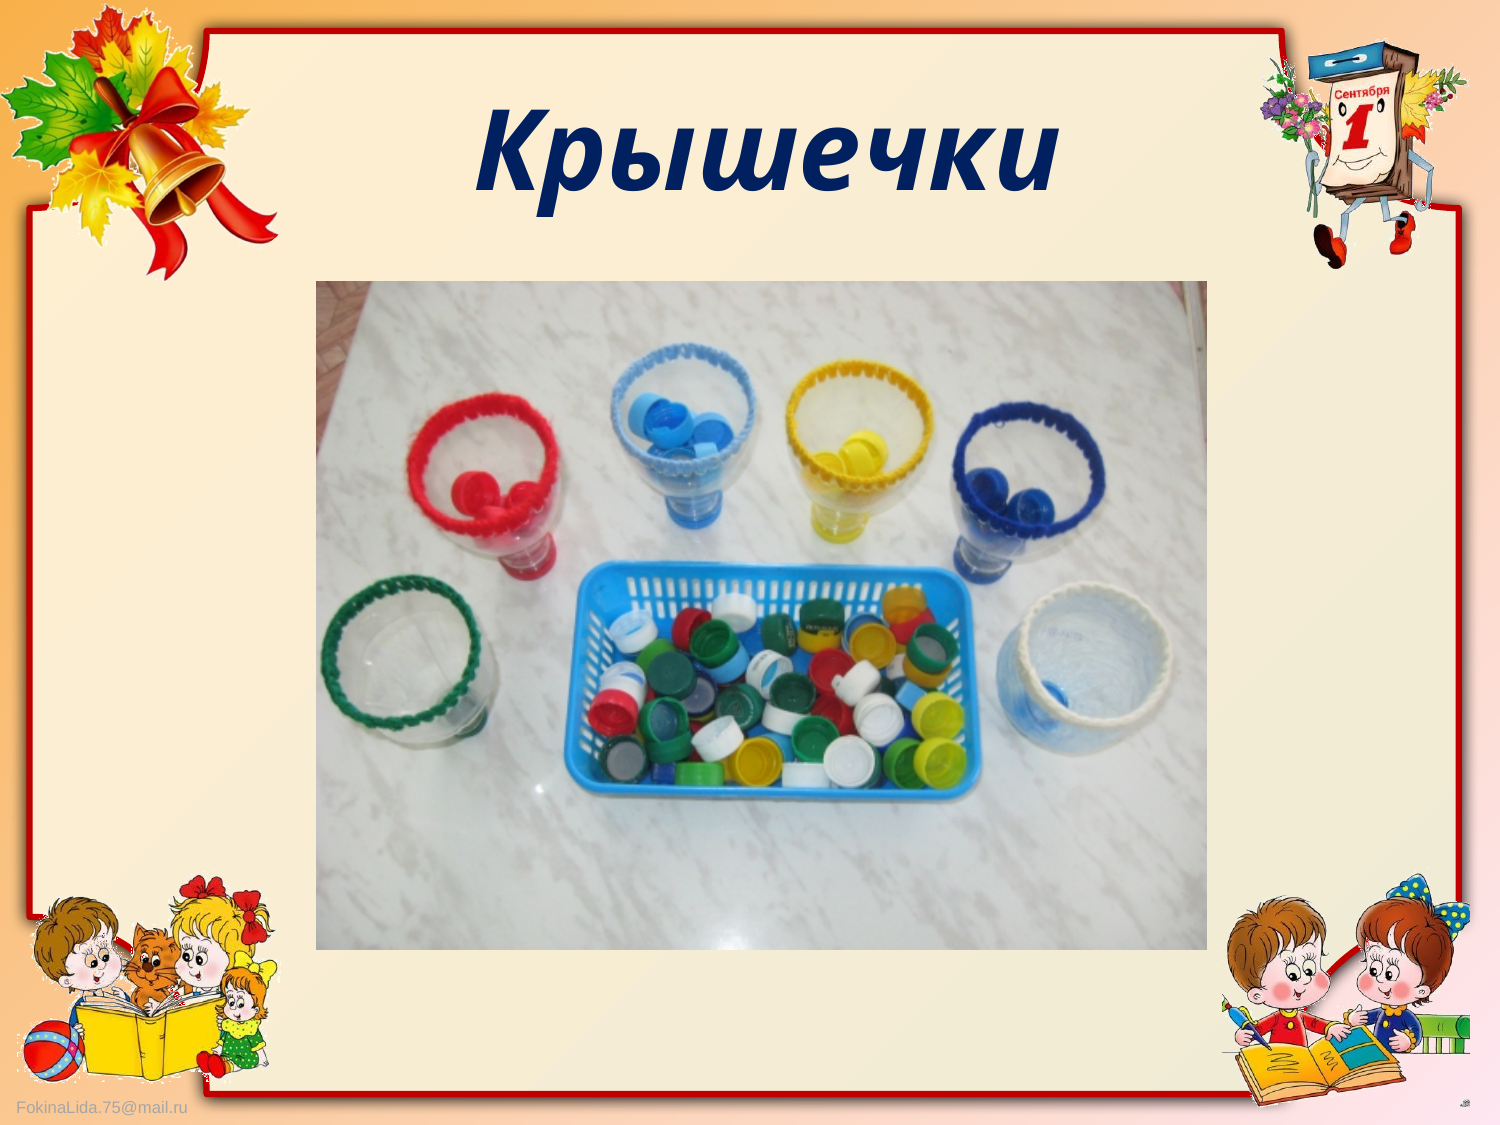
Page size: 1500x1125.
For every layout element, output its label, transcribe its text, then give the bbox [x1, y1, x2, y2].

picture [0, 0, 322, 337]
picture [1246, 19, 1500, 279]
picture [17, 845, 281, 1109]
picture [316, 280, 1208, 950]
picture [1222, 868, 1470, 1108]
text_box Крышечки [339, 70, 1196, 220]
